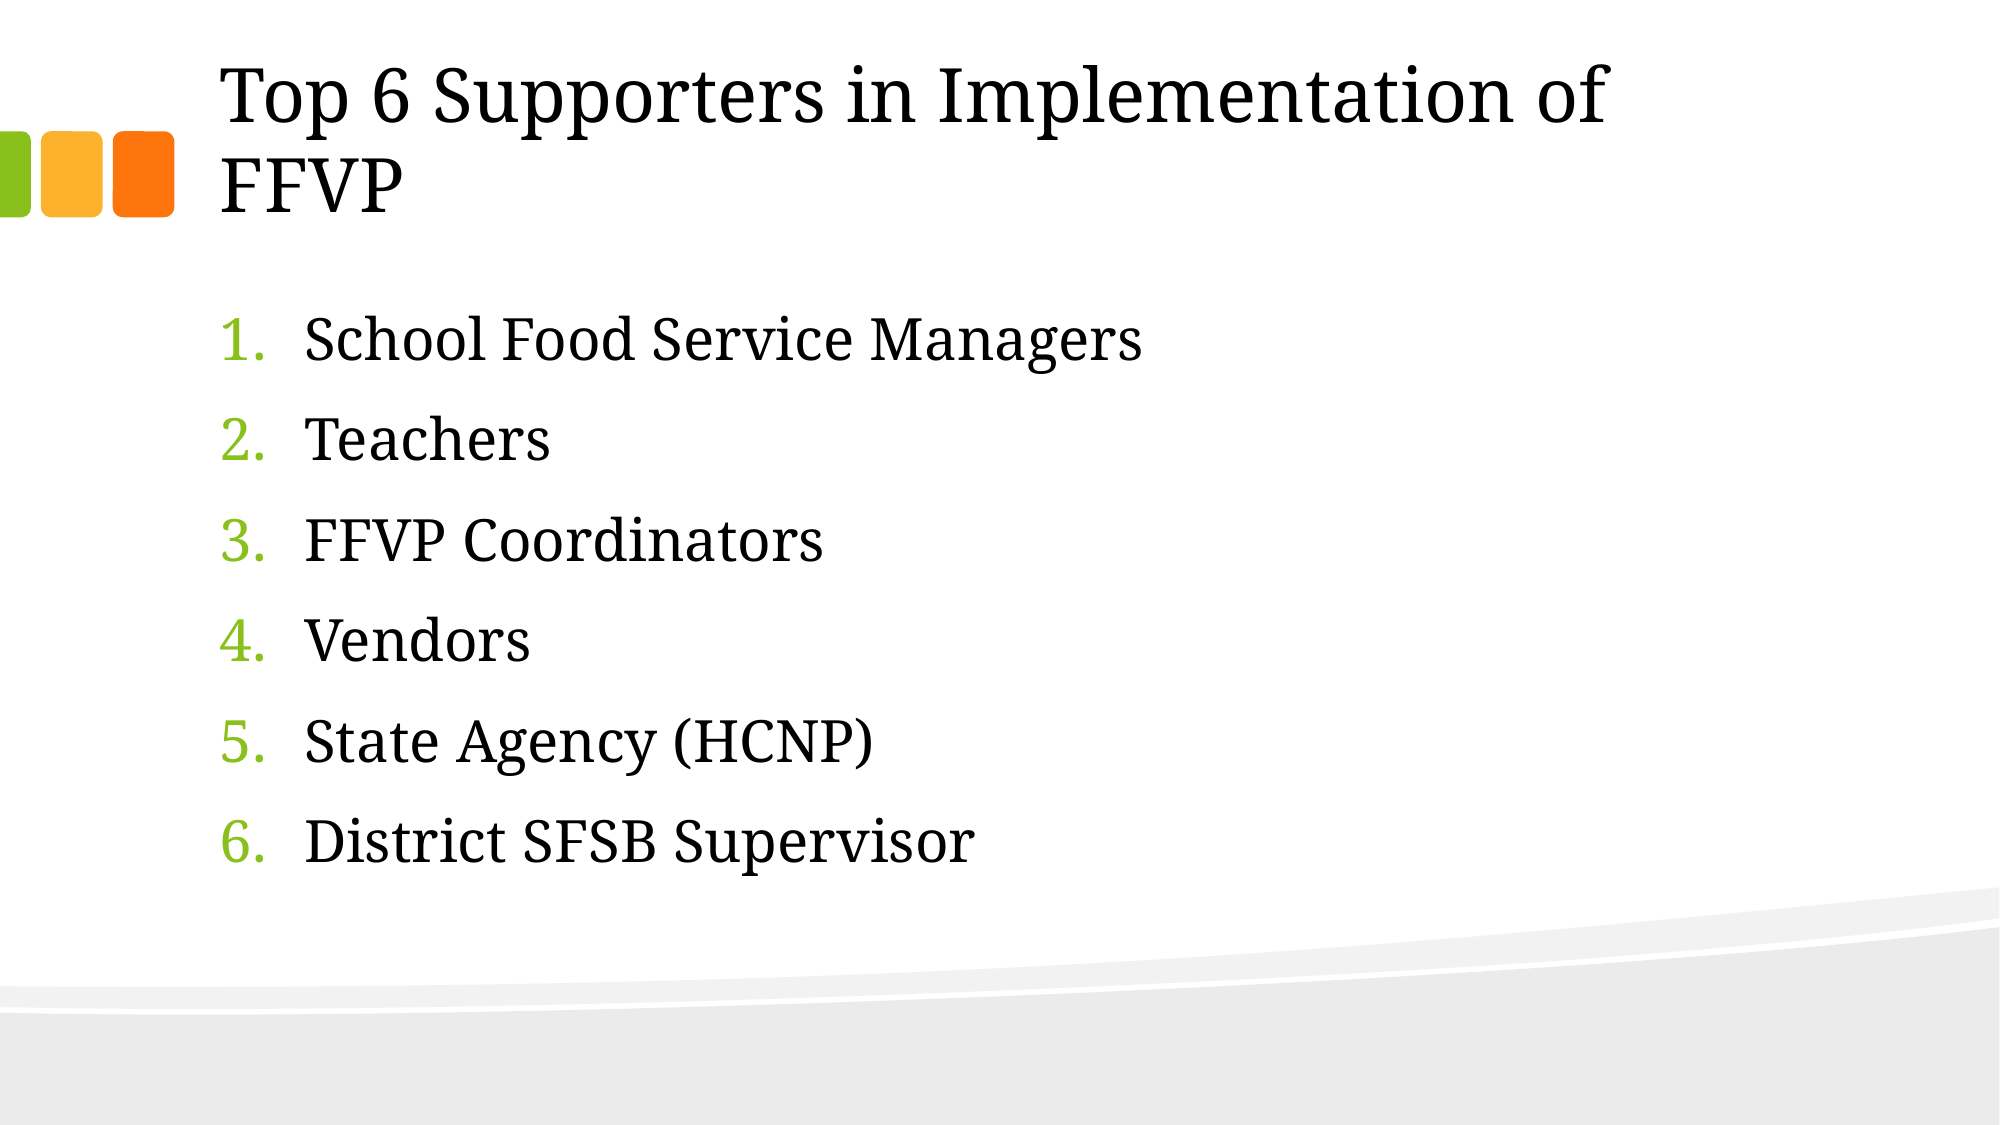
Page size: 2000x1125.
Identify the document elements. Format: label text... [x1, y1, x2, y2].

list School Food Service Managers Teachers FFVP Coordinators Vendors State Agency (HCNP) District SFSB Supervisor [199, 299, 1800, 1050]
title Top 6 Supporters in Implementation of FFVP [199, 24, 1800, 238]
